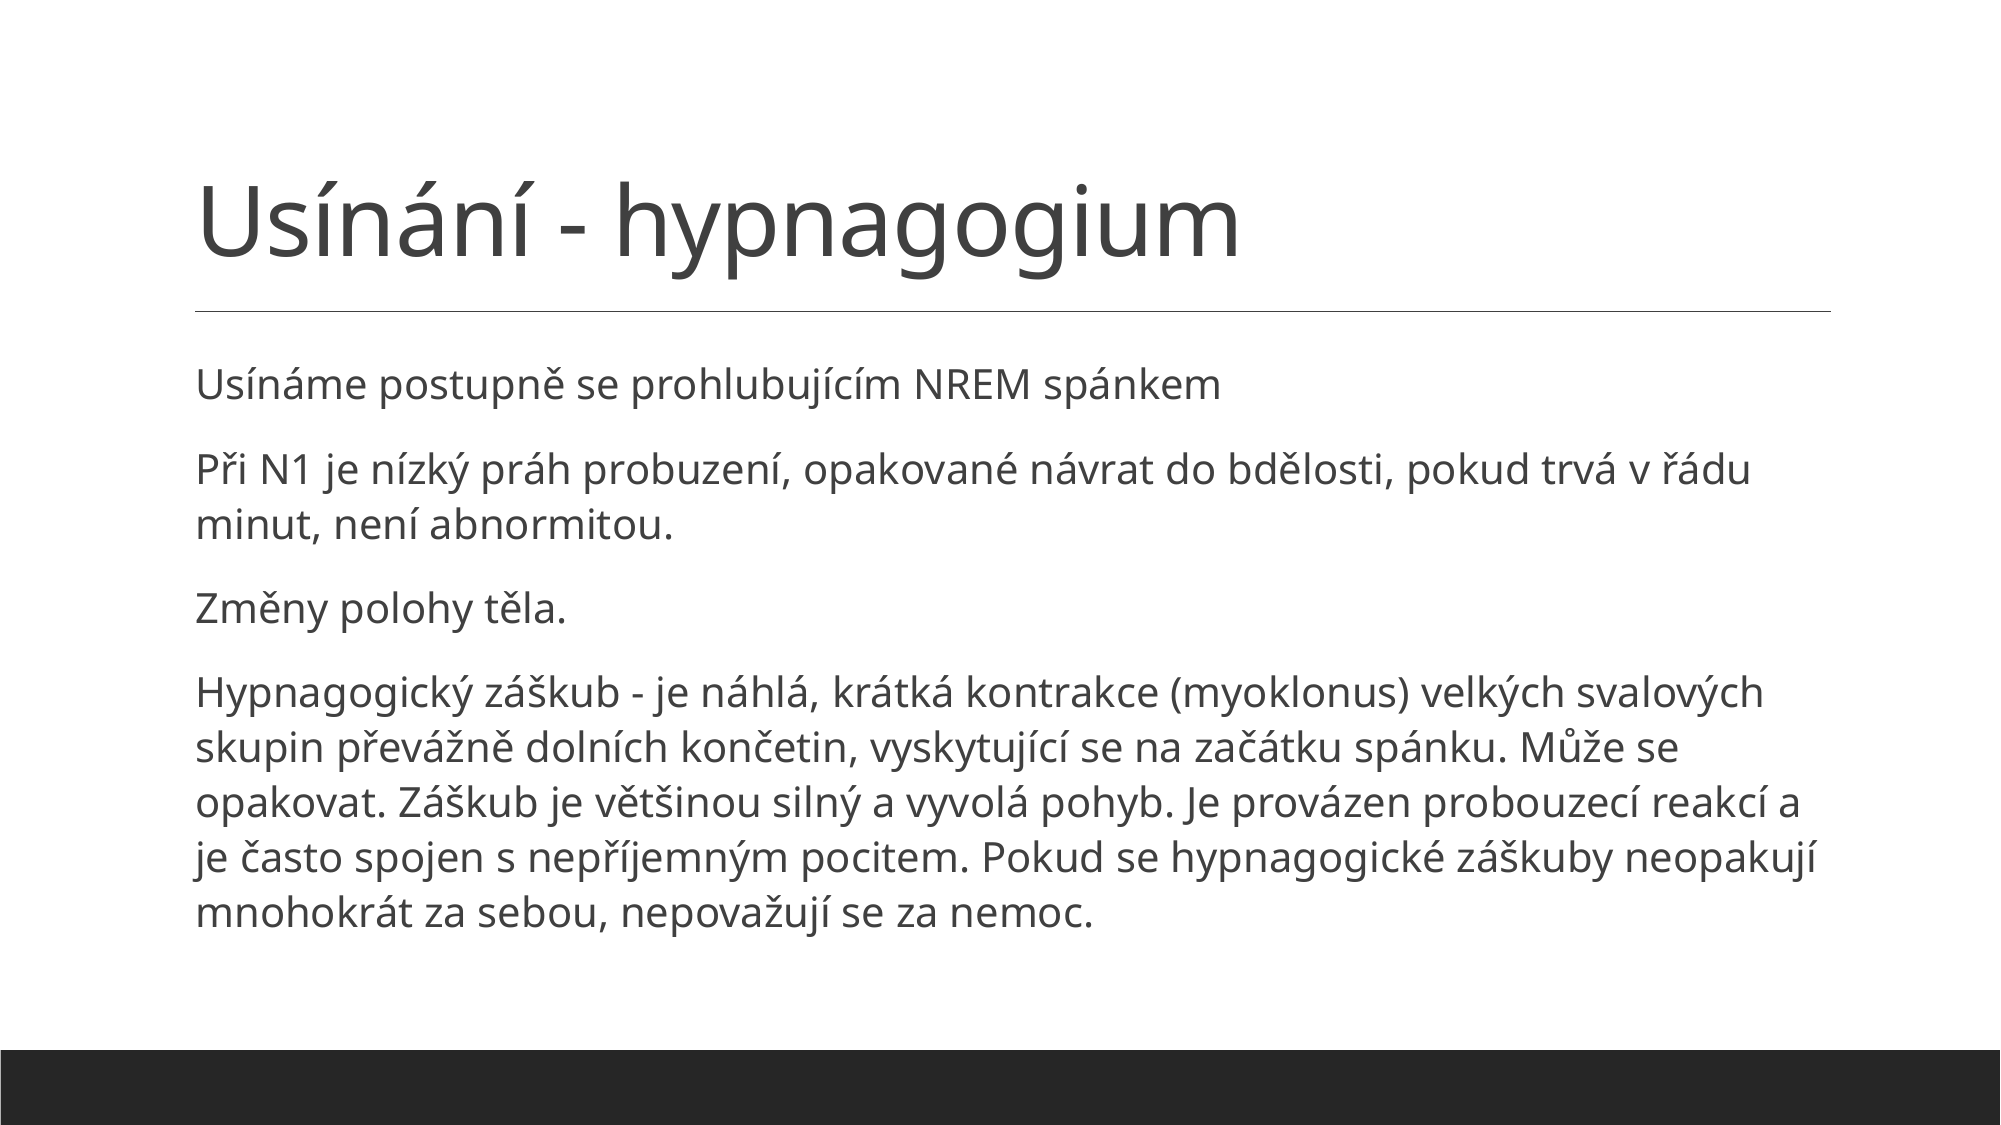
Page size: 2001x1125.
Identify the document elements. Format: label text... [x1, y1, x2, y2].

title Usínání - hypnagogium [180, 47, 1830, 285]
list Usínáme postupně se prohlubujícím NREM spánkem Při N1 je nízký práh probuzení, opakované návrat do bdělosti, pokud trvá v řádu minut, není abnormitou. Změny polohy těla. Hypnagogický záškub - je náhlá, krátká kontrakce (myoklonus) velkých svalových skupin převážně dolních končetin, vyskytující se na začátku spánku. Může se opakovat. Záškub je většinou silný a vyvolá pohyb. Je provázen probouzecí reakcí a je často spojen s nepříjemným pocitem. Pokud se hypnagogické záškuby neopakují mnohokrát za sebou, nepovažují se za nemoc. [180, 345, 1830, 963]
